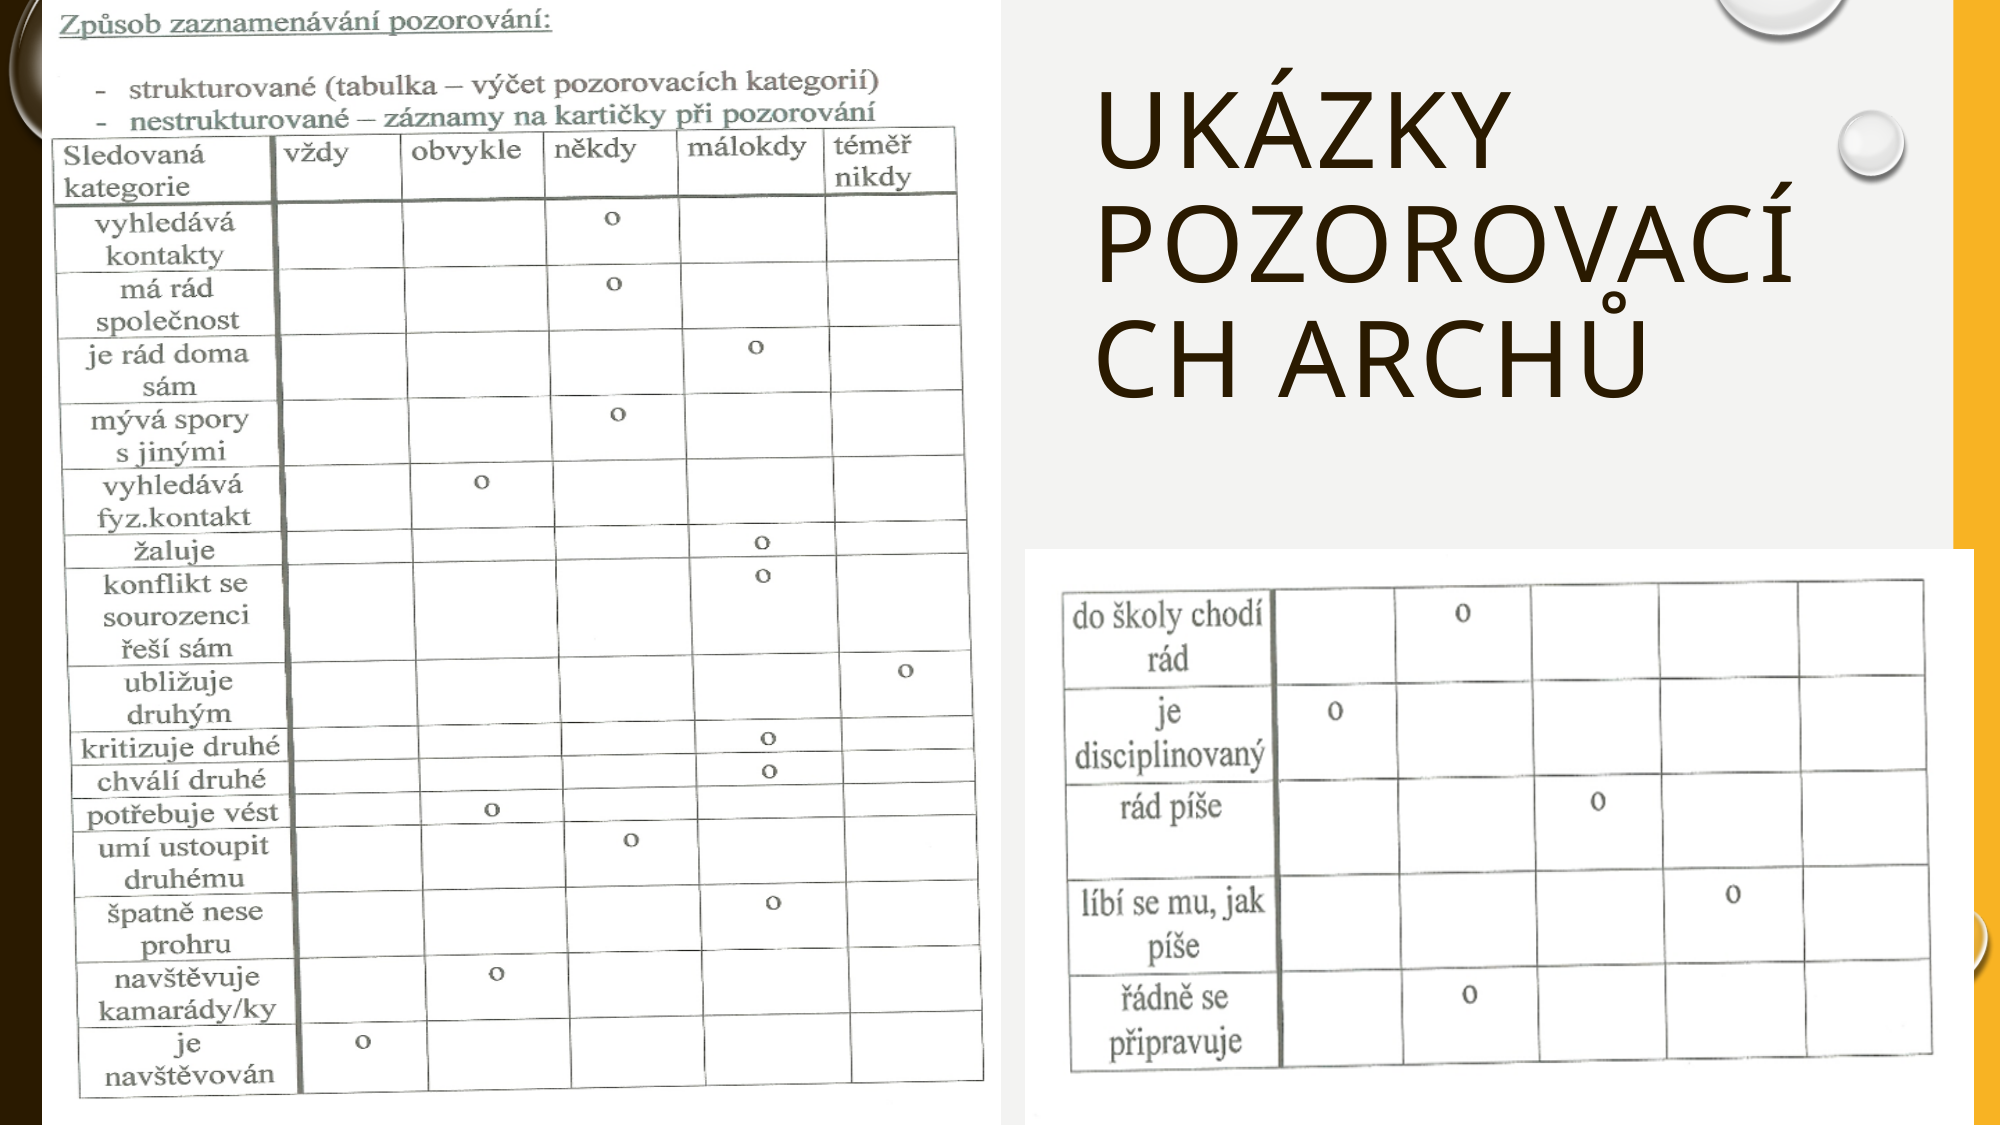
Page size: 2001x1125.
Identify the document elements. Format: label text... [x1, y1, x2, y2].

picture [0, 0, 2000, 1125]
title Ukázky pozorovacích archů [1077, 68, 1825, 478]
